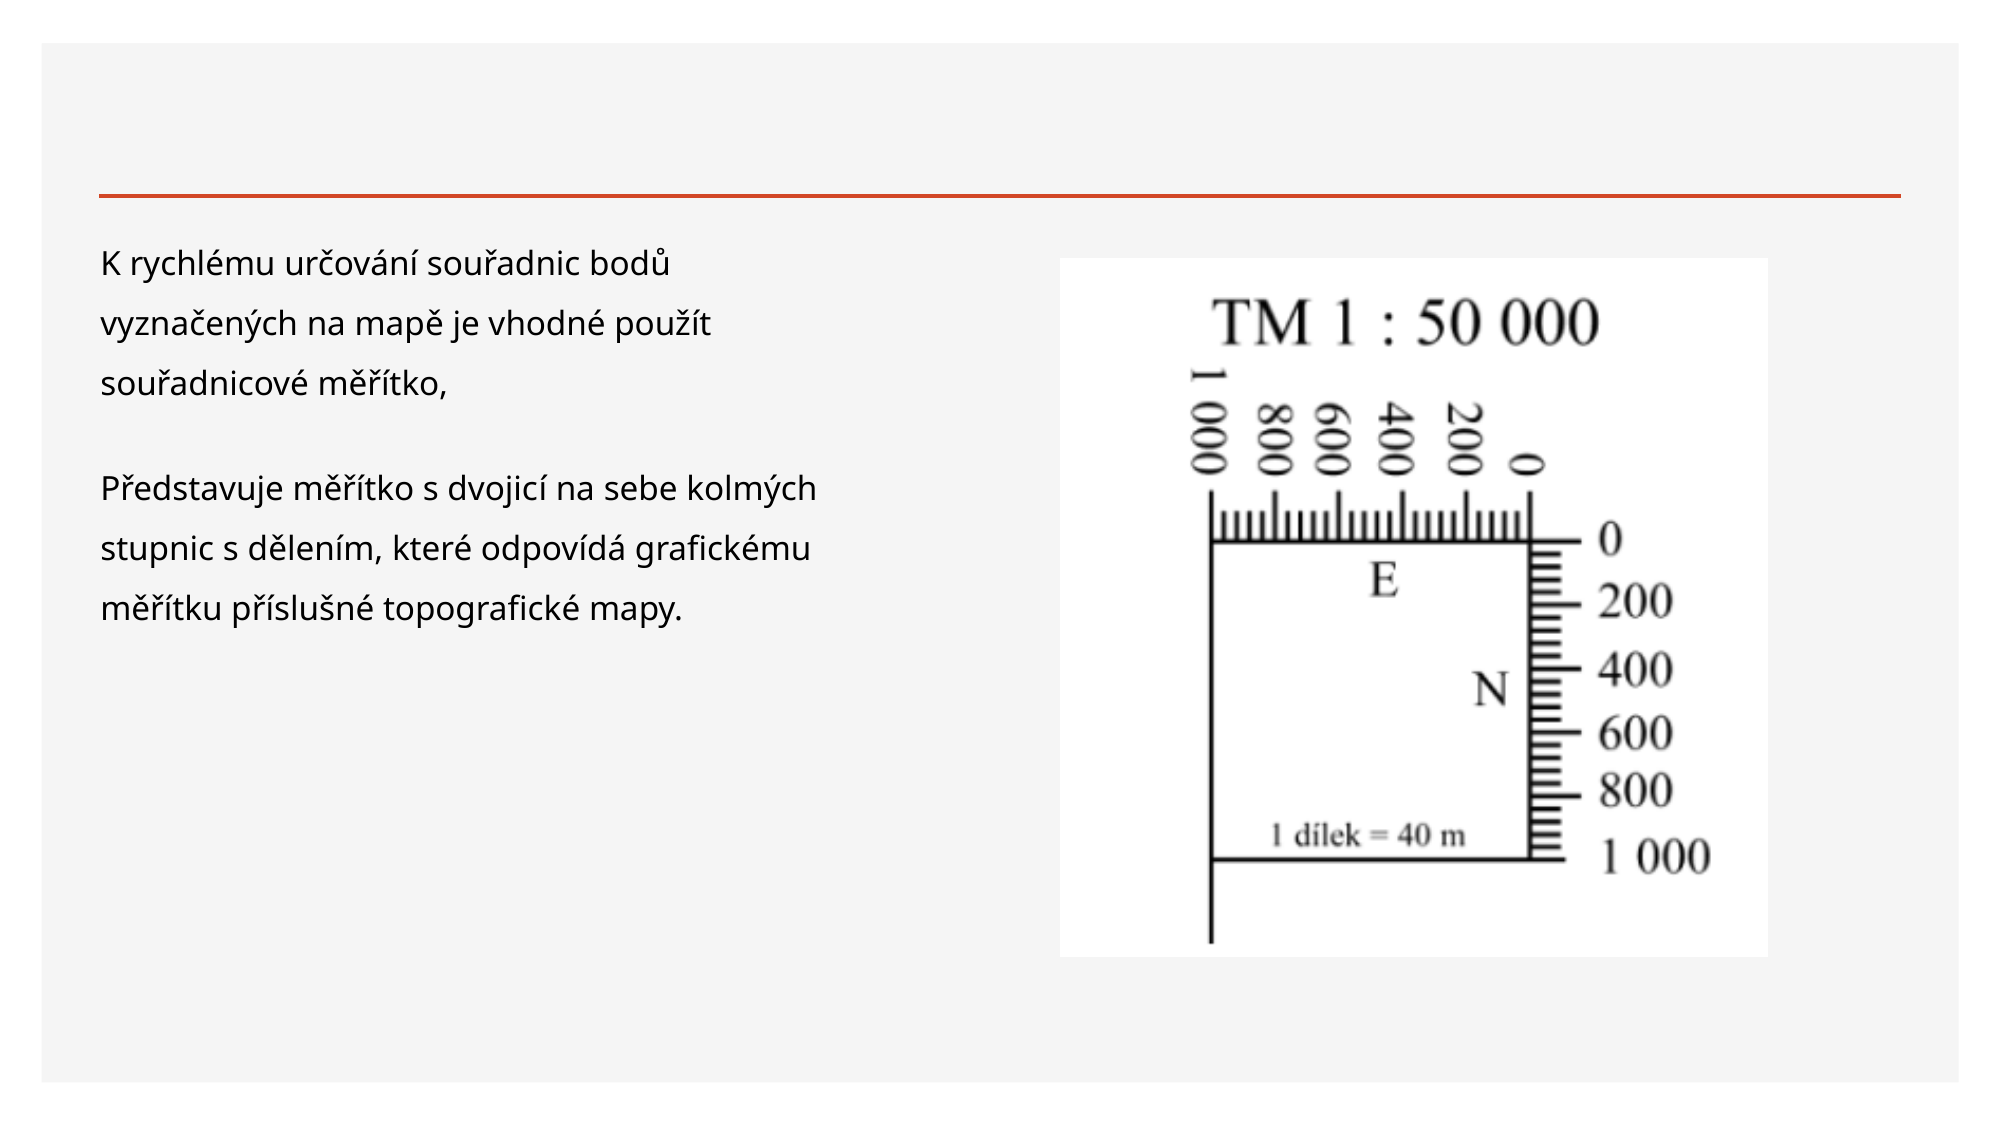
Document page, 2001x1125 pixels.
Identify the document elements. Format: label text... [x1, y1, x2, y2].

picture [1060, 258, 1768, 957]
text_box K rychlému určování souřadnic bodů vyznačených na mapě je vhodné použít souřadnicové měřítko, Představuje měřítko s dvojicí na sebe kolmých stupnic s dělením, které odpovídá grafickému měřítku příslušné topografické mapy. [85, 214, 869, 1001]
